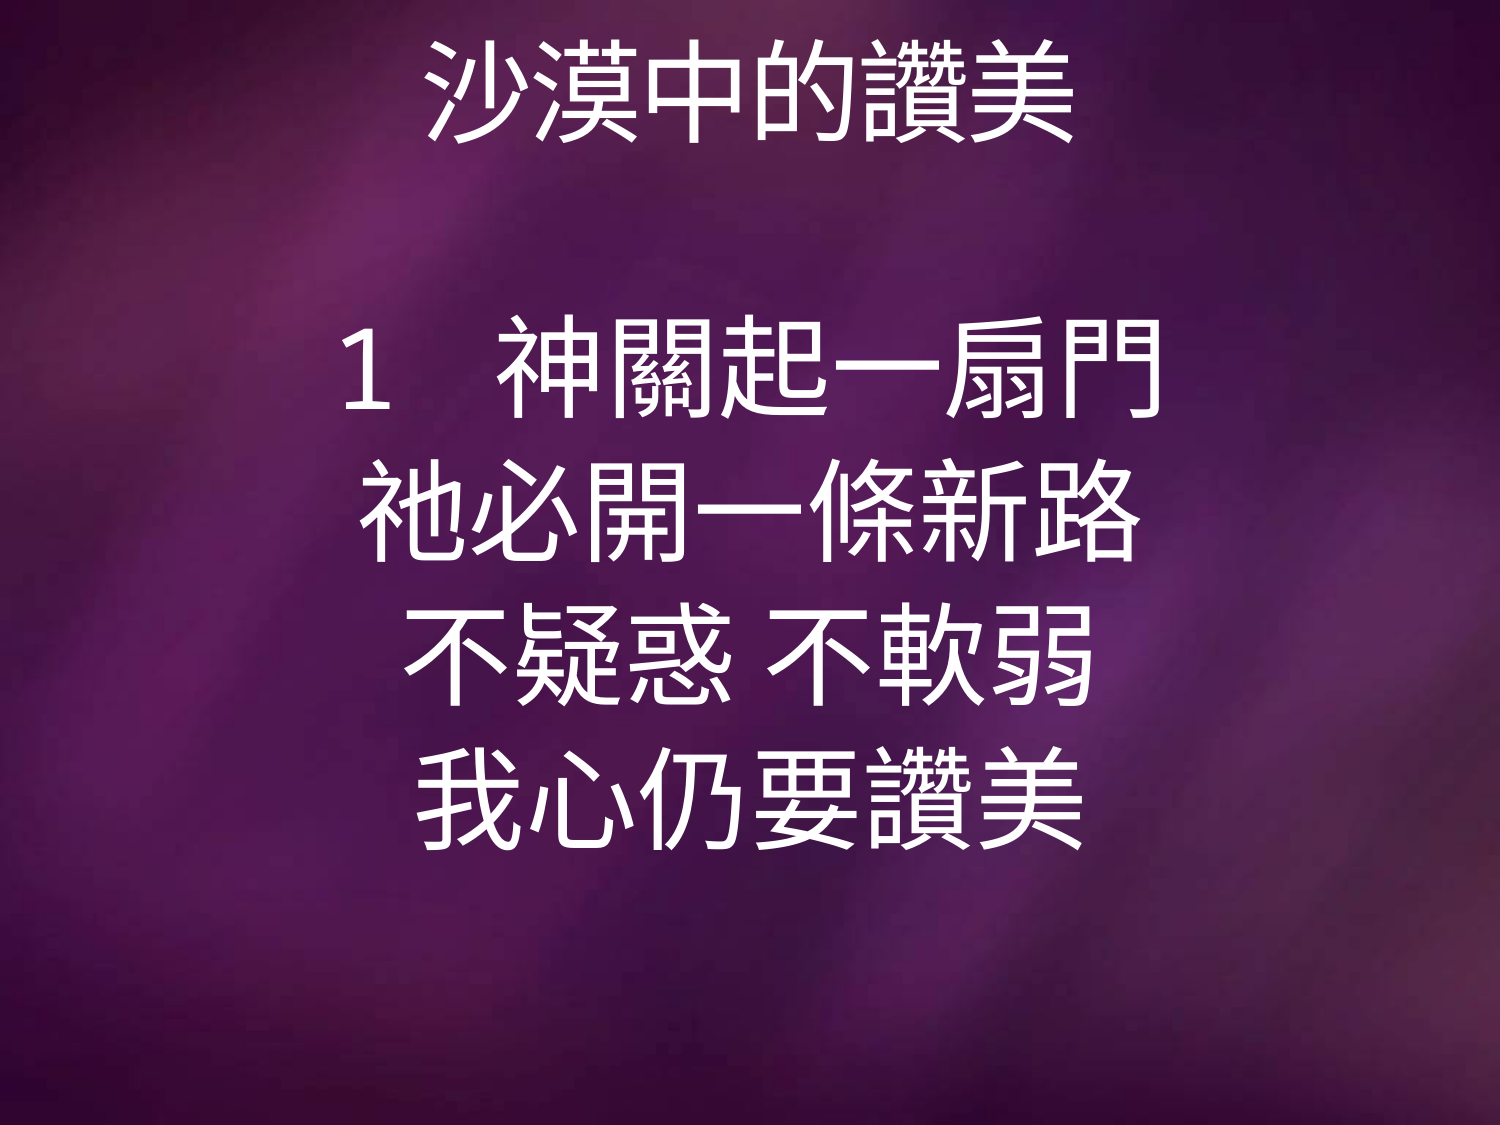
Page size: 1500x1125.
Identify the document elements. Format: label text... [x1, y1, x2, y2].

picture [0, 0, 1500, 1125]
list 1 神關起一扇門 祂必開一條新路 不疑惑 不軟弱 我心仍要讚美 [62, 312, 1438, 886]
title 沙漠中的讚美 [62, 37, 1438, 147]
